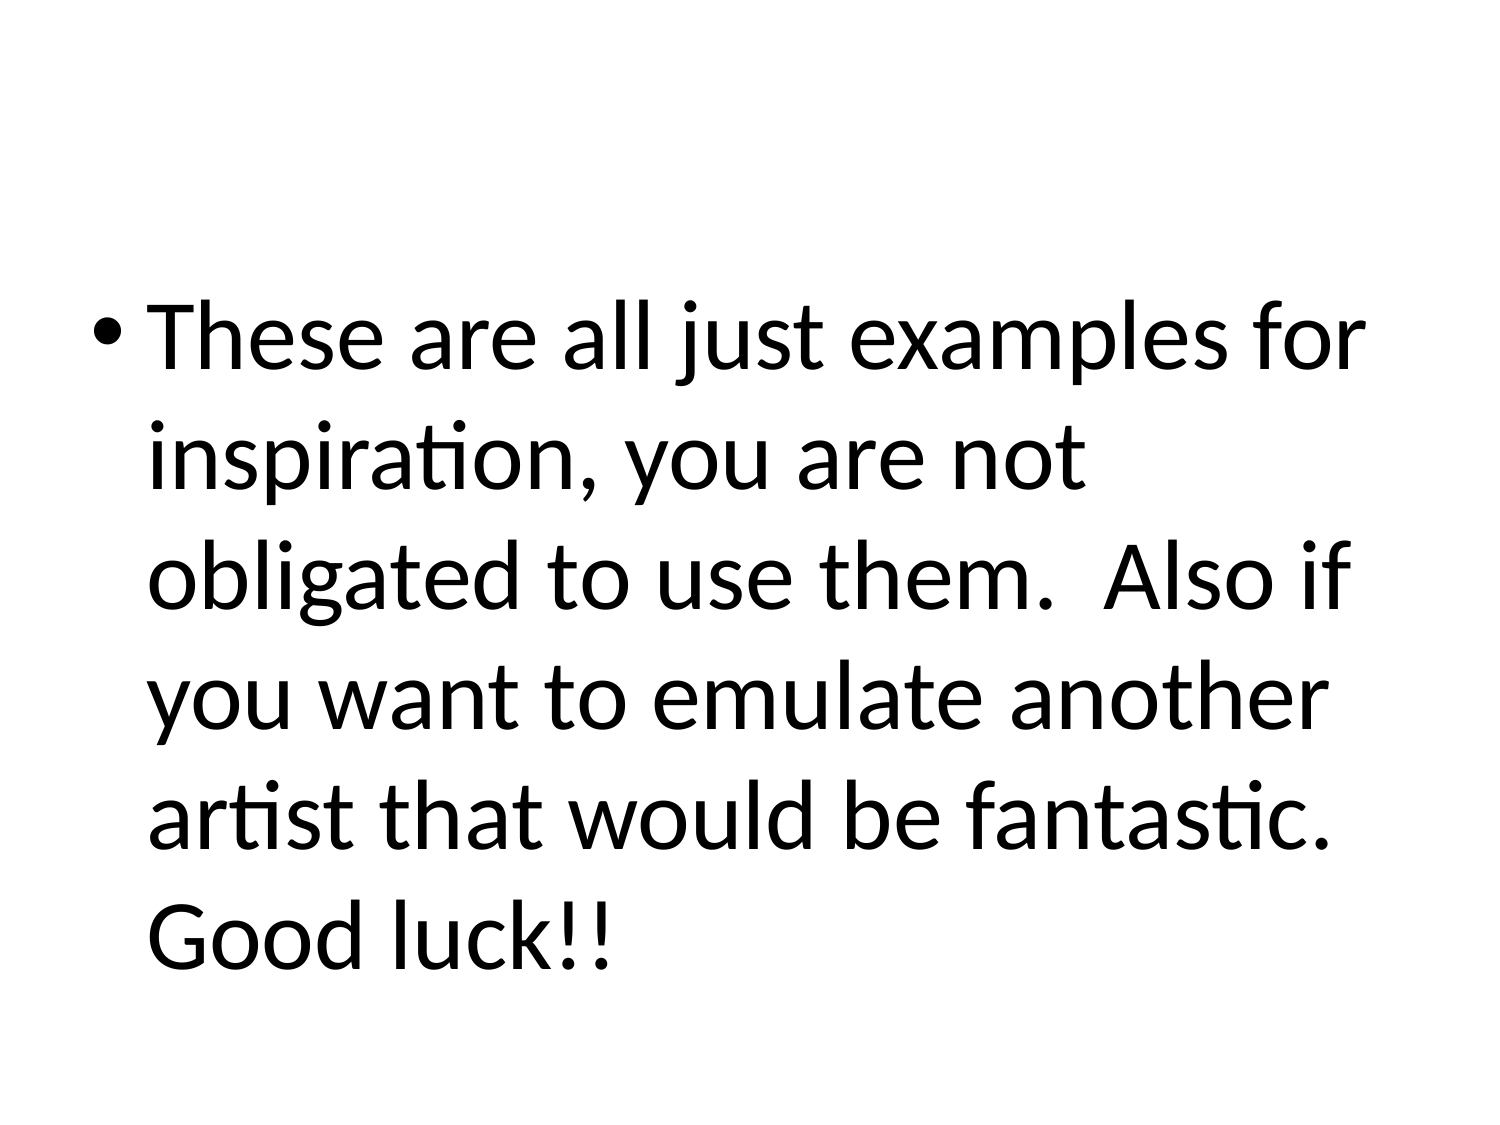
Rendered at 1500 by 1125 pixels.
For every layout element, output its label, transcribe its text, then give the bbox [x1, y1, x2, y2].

list These are all just examples for inspiration, you are not obligated to use them. Also if you want to emulate another artist that would be fantastic. Good luck!! [75, 262, 1425, 1005]
